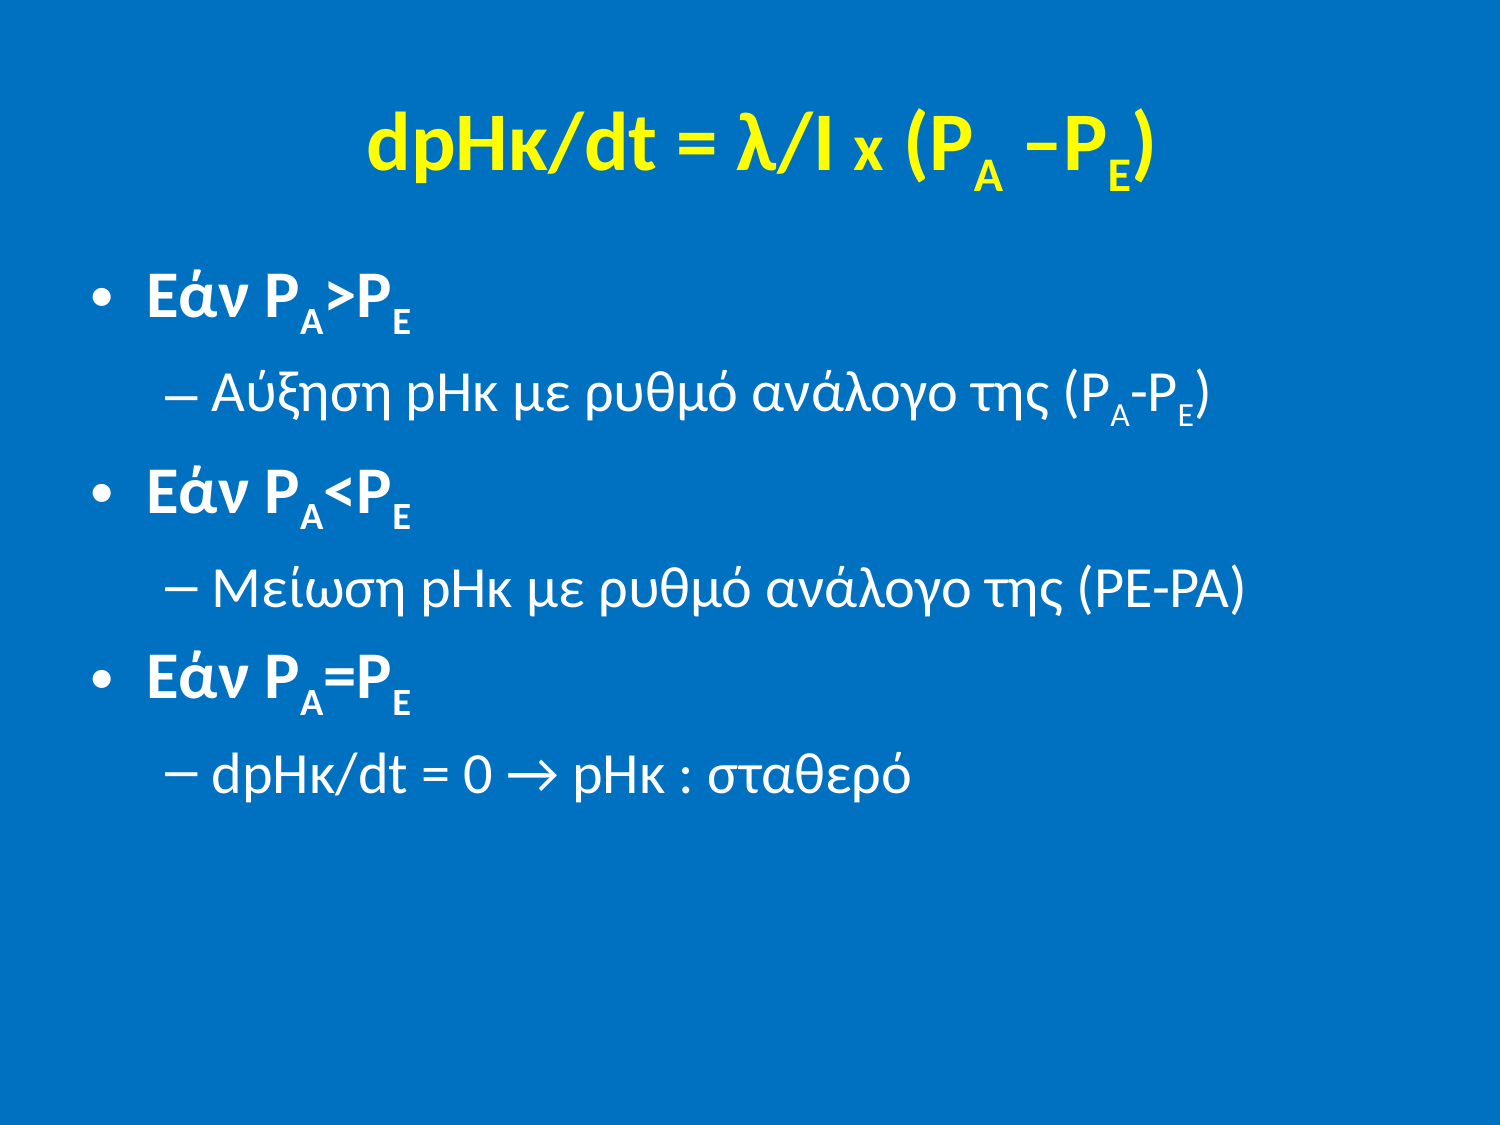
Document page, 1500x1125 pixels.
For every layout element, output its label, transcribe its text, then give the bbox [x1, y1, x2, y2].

list Εάν PA>PE Αύξηση pHκ με ρυθμό ανάλογο της (PA-PE) Εάν PA<PE Μείωση pHκ με ρυθμό ανάλογο της (PE-PA) Εάν PA=PE dpHκ/dt = 0 → pHκ : σταθερό [75, 243, 1425, 1071]
title dpHκ/dt = λ/I x (PA –PE) [53, 56, 1471, 232]
